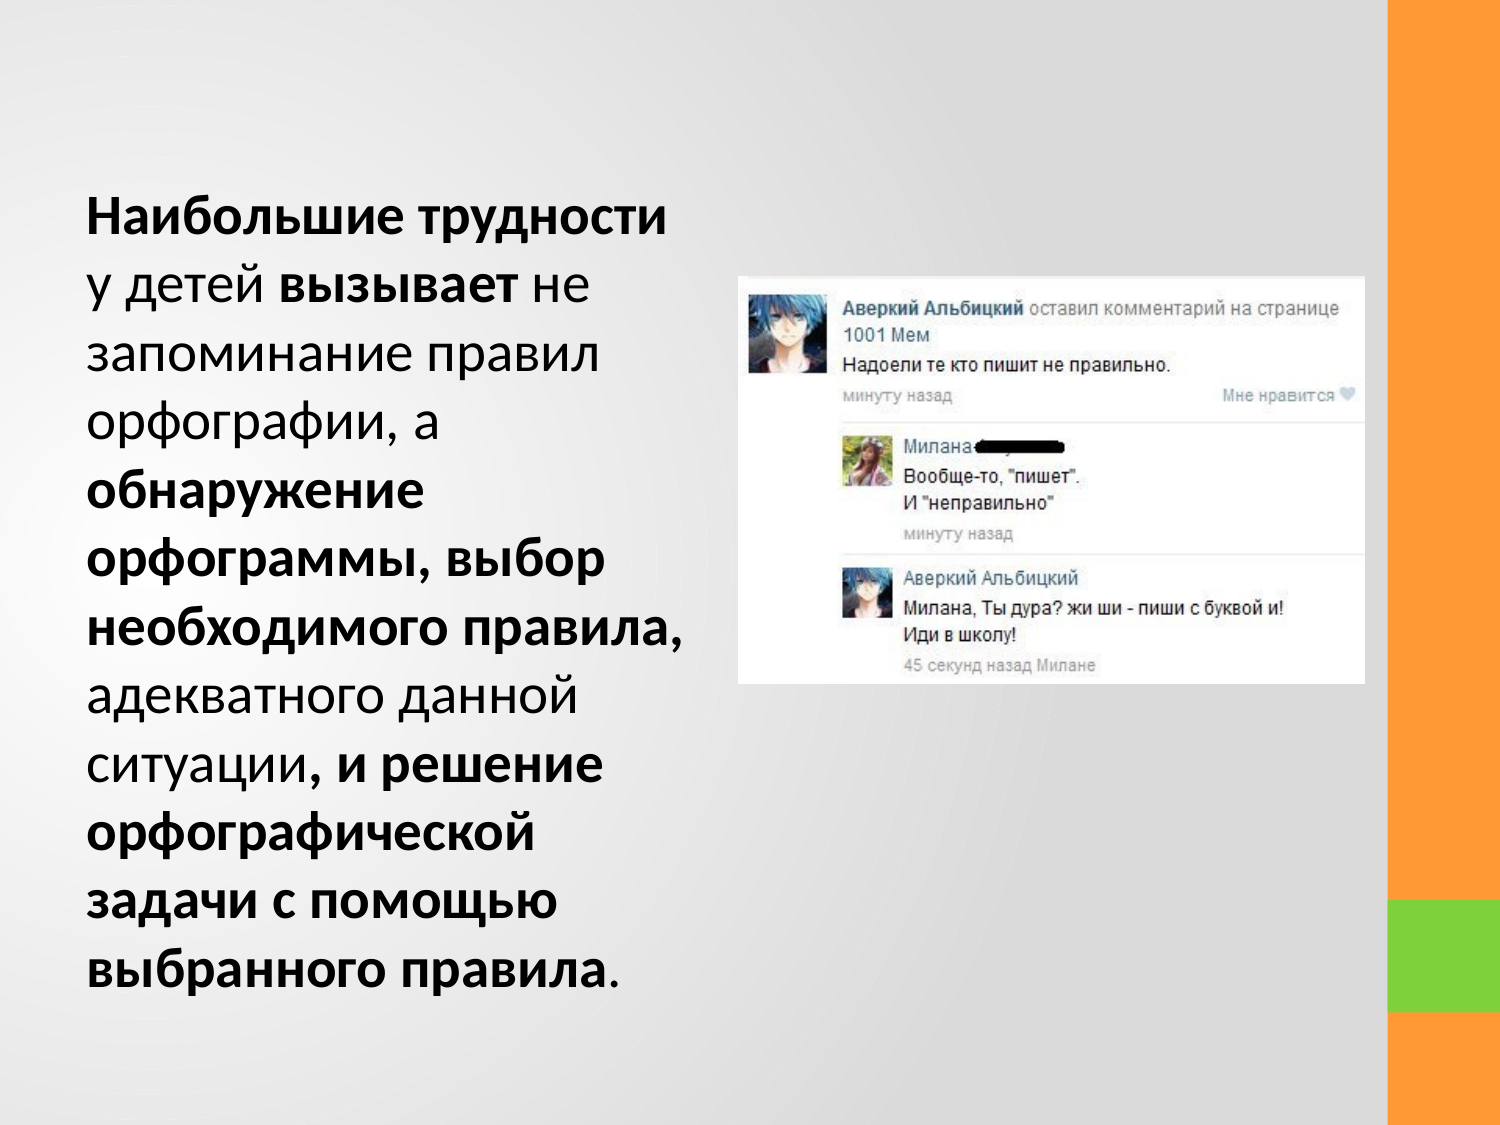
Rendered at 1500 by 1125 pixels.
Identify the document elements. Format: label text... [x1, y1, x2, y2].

list Наибольшие трудности у детей вызывает не запоминание правил орфографии, а обнаружение орфограммы, выбор необходимого правила, адекватного данной ситуации, и решение орфографической задачи с помощью выбранного правила. [53, 90, 706, 1039]
picture [737, 276, 1366, 684]
